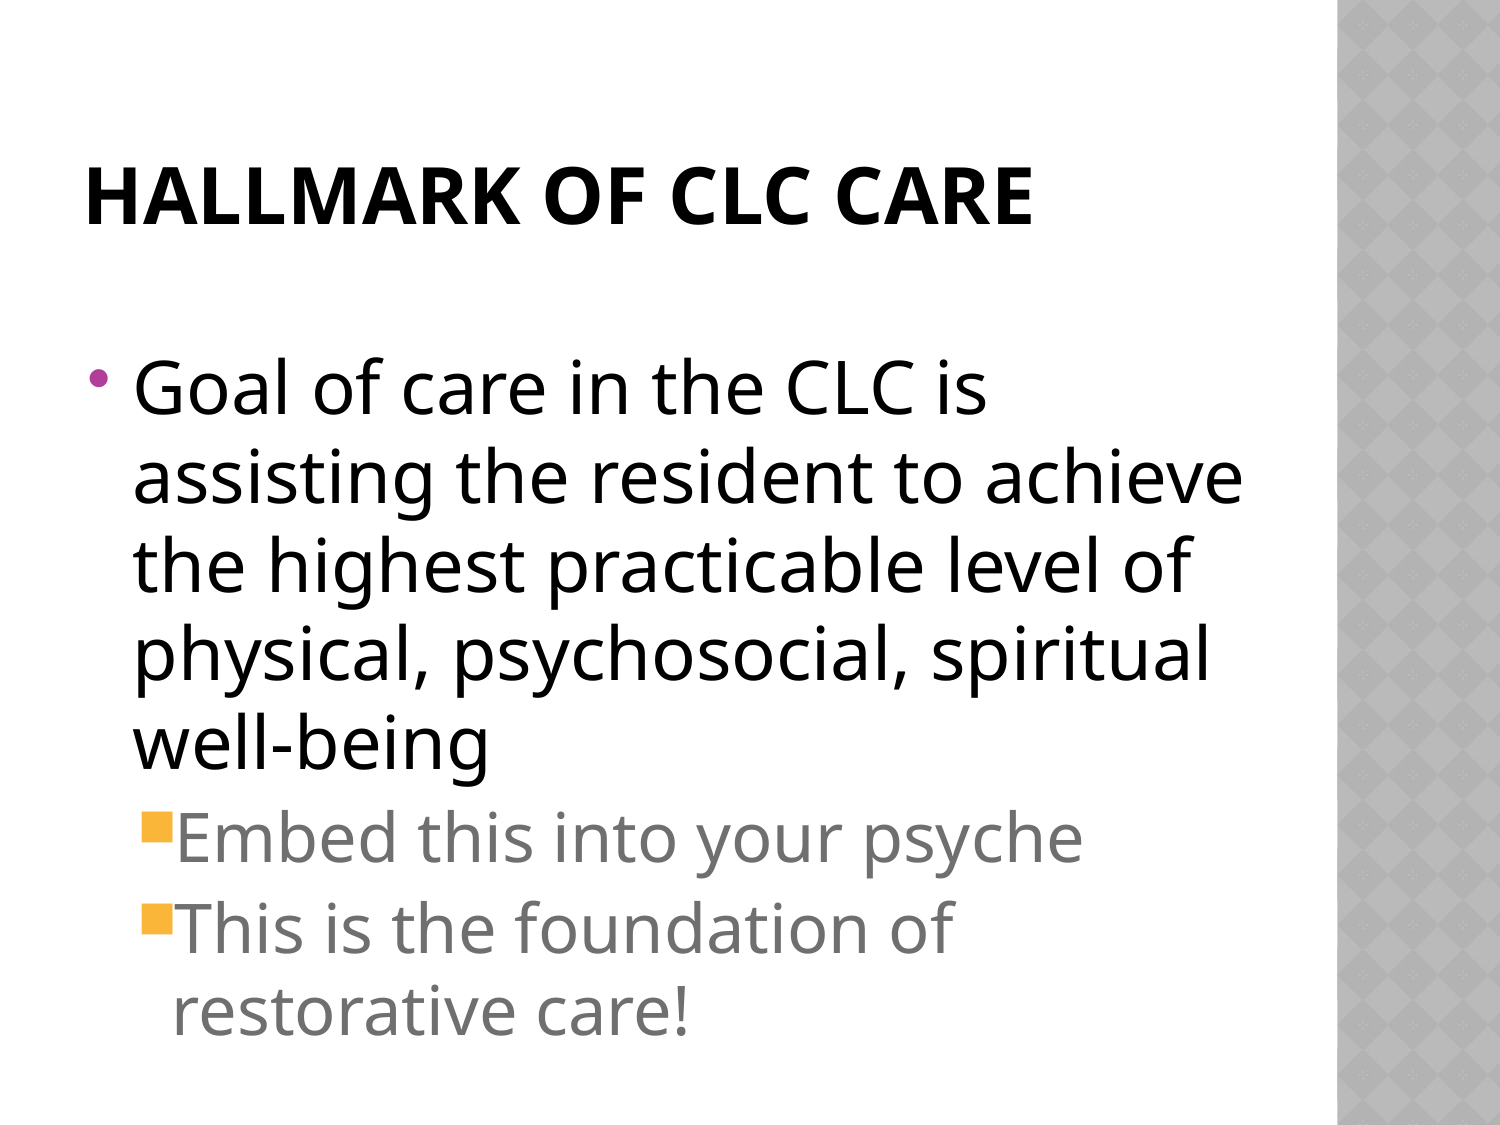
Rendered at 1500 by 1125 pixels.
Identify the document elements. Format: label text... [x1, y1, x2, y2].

title Hallmark of CLC CARE [75, 52, 1263, 240]
list Goal of care in the CLC is assisting the resident to achieve the highest practicable level of physical, psychosocial, spiritual well-being Embed this into your psyche This is the foundation of restorative care! [75, 264, 1263, 1059]
